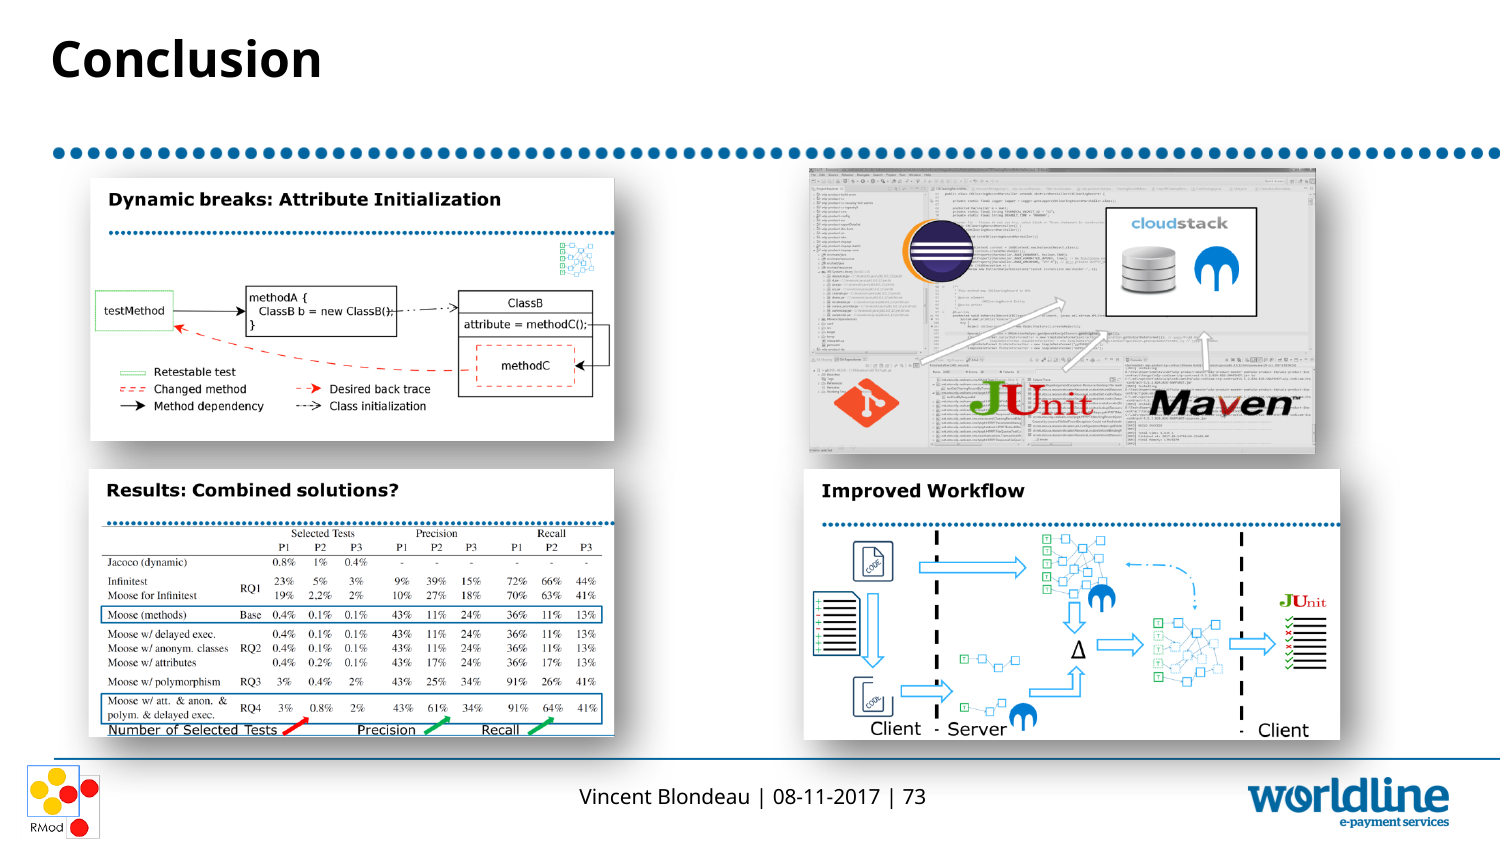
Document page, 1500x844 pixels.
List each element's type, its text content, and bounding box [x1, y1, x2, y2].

picture [0, 0, 1500, 844]
title Conclusion [35, 20, 1471, 139]
